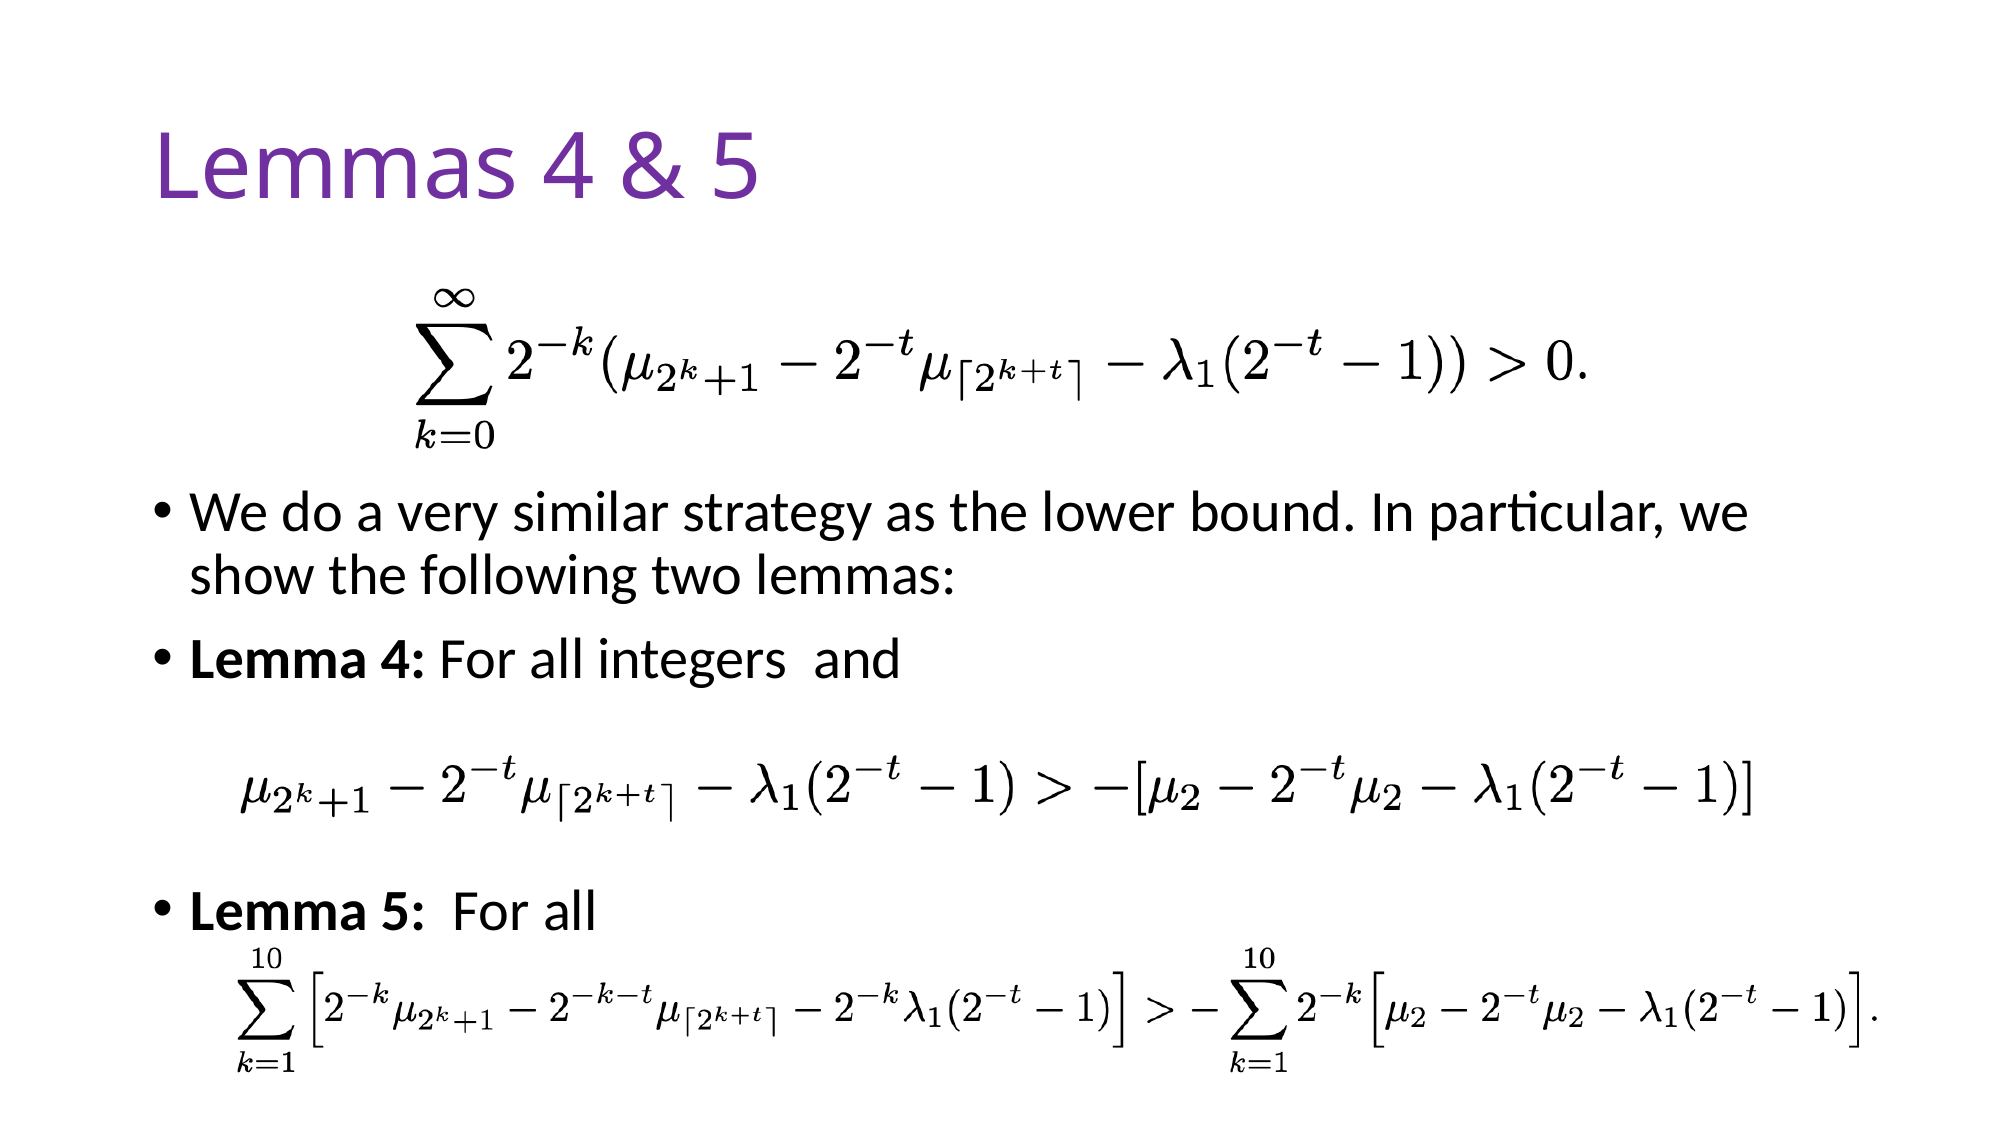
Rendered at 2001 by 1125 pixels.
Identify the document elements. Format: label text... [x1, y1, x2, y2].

picture [221, 941, 1886, 1085]
picture [221, 729, 1779, 848]
title Lemmas 4 & 5 [137, 59, 1863, 278]
picture [362, 277, 1638, 465]
